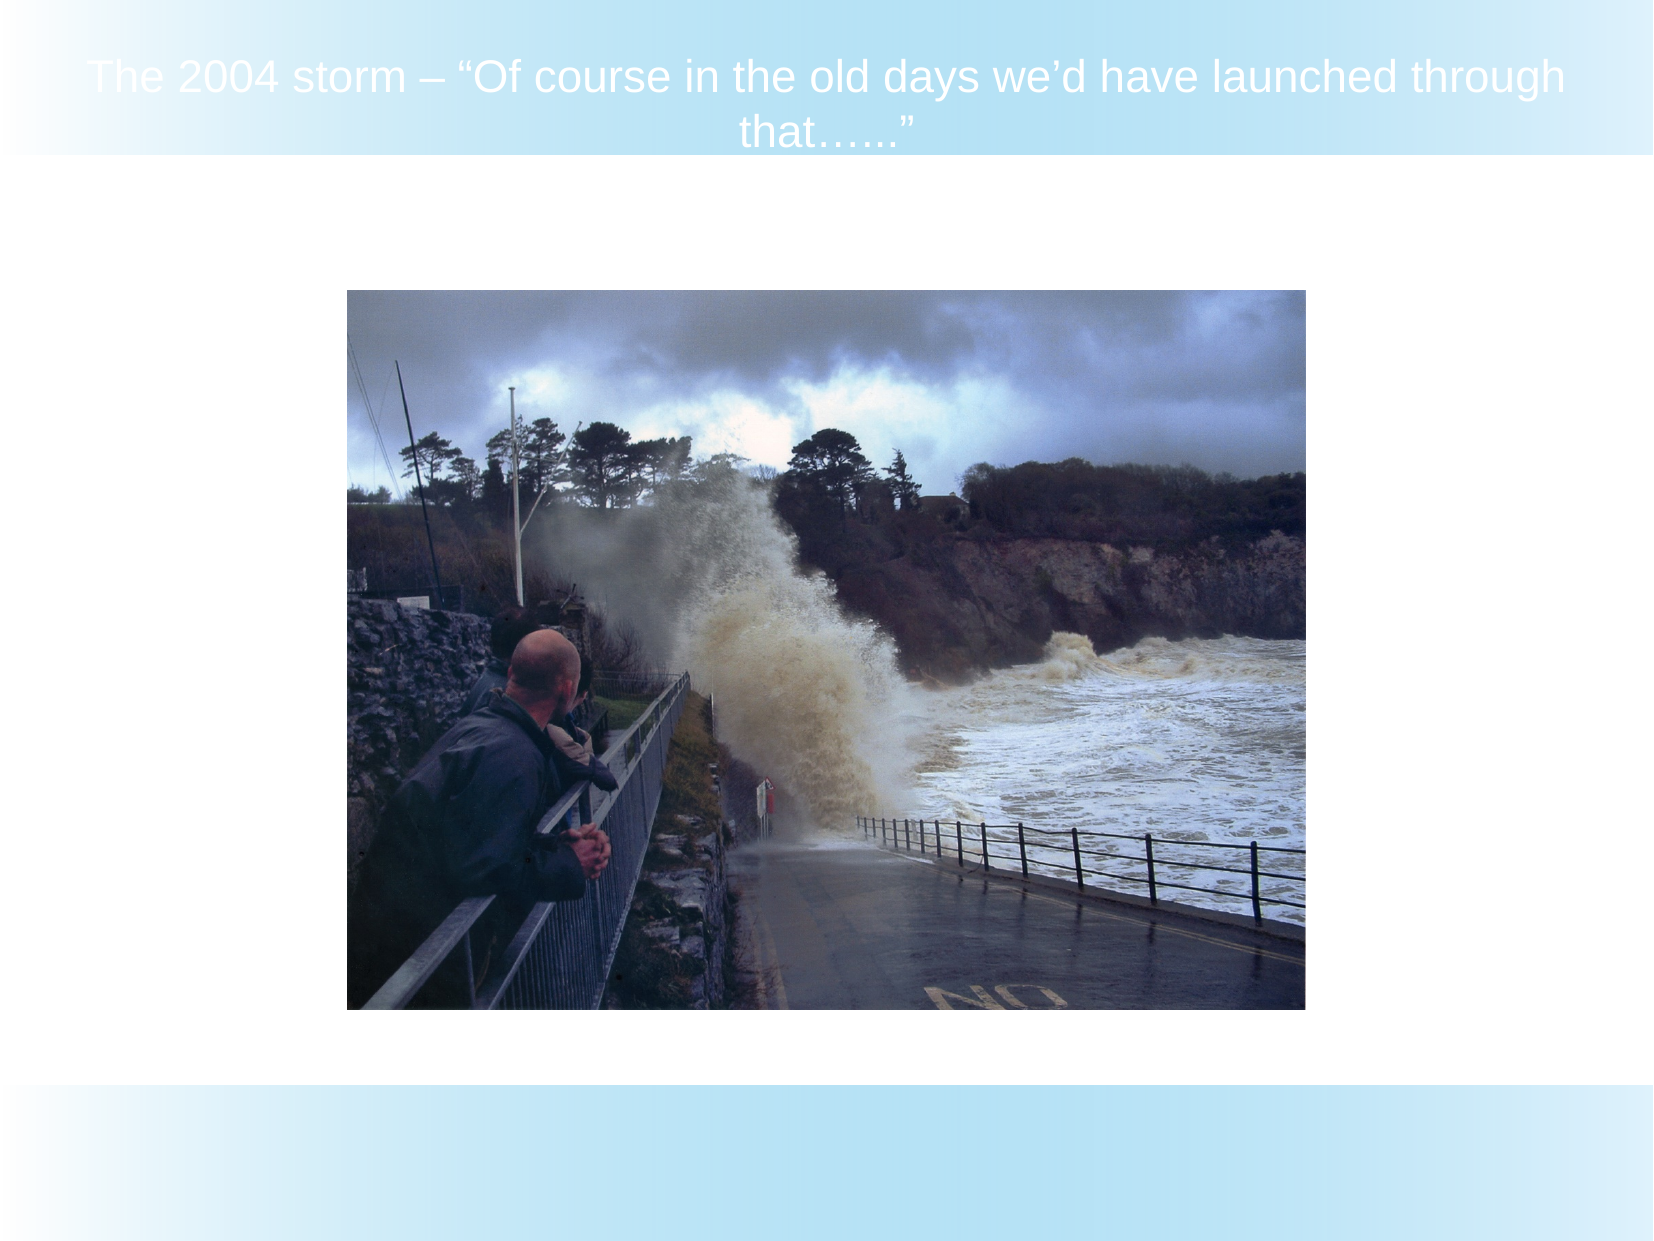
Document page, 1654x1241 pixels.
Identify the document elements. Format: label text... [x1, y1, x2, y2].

text_box The 2004 storm – “Of course in the old days we’d have launched through that…...” [82, 46, 1571, 157]
picture [347, 289, 1306, 1010]
